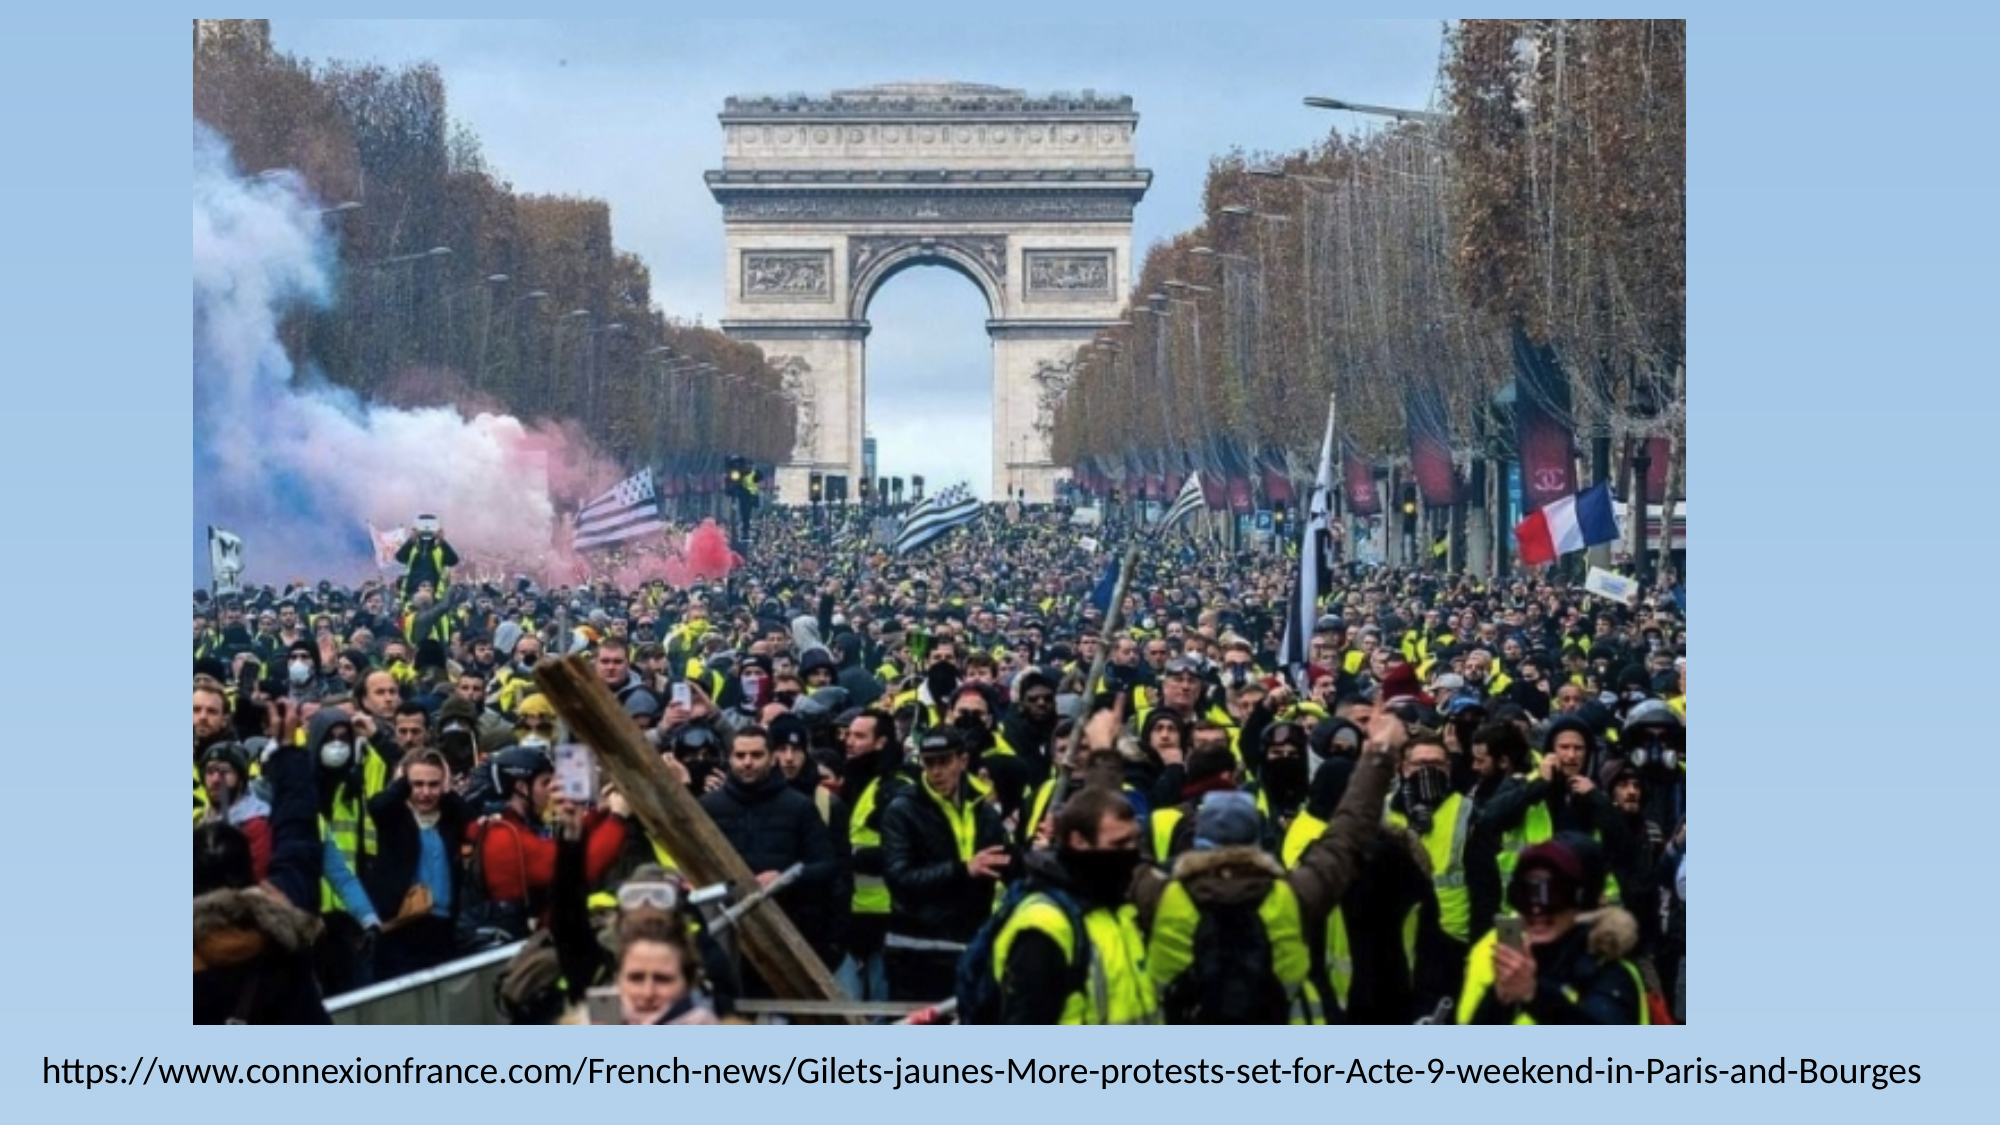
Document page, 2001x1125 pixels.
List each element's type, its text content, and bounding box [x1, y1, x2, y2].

text_box https://www.connexionfrance.com/French-news/Gilets-jaunes-More-protests-set-for-Acte-9-weekend-in-Paris-and-Bourges [27, 1038, 1978, 1099]
picture [193, 19, 1686, 1025]
